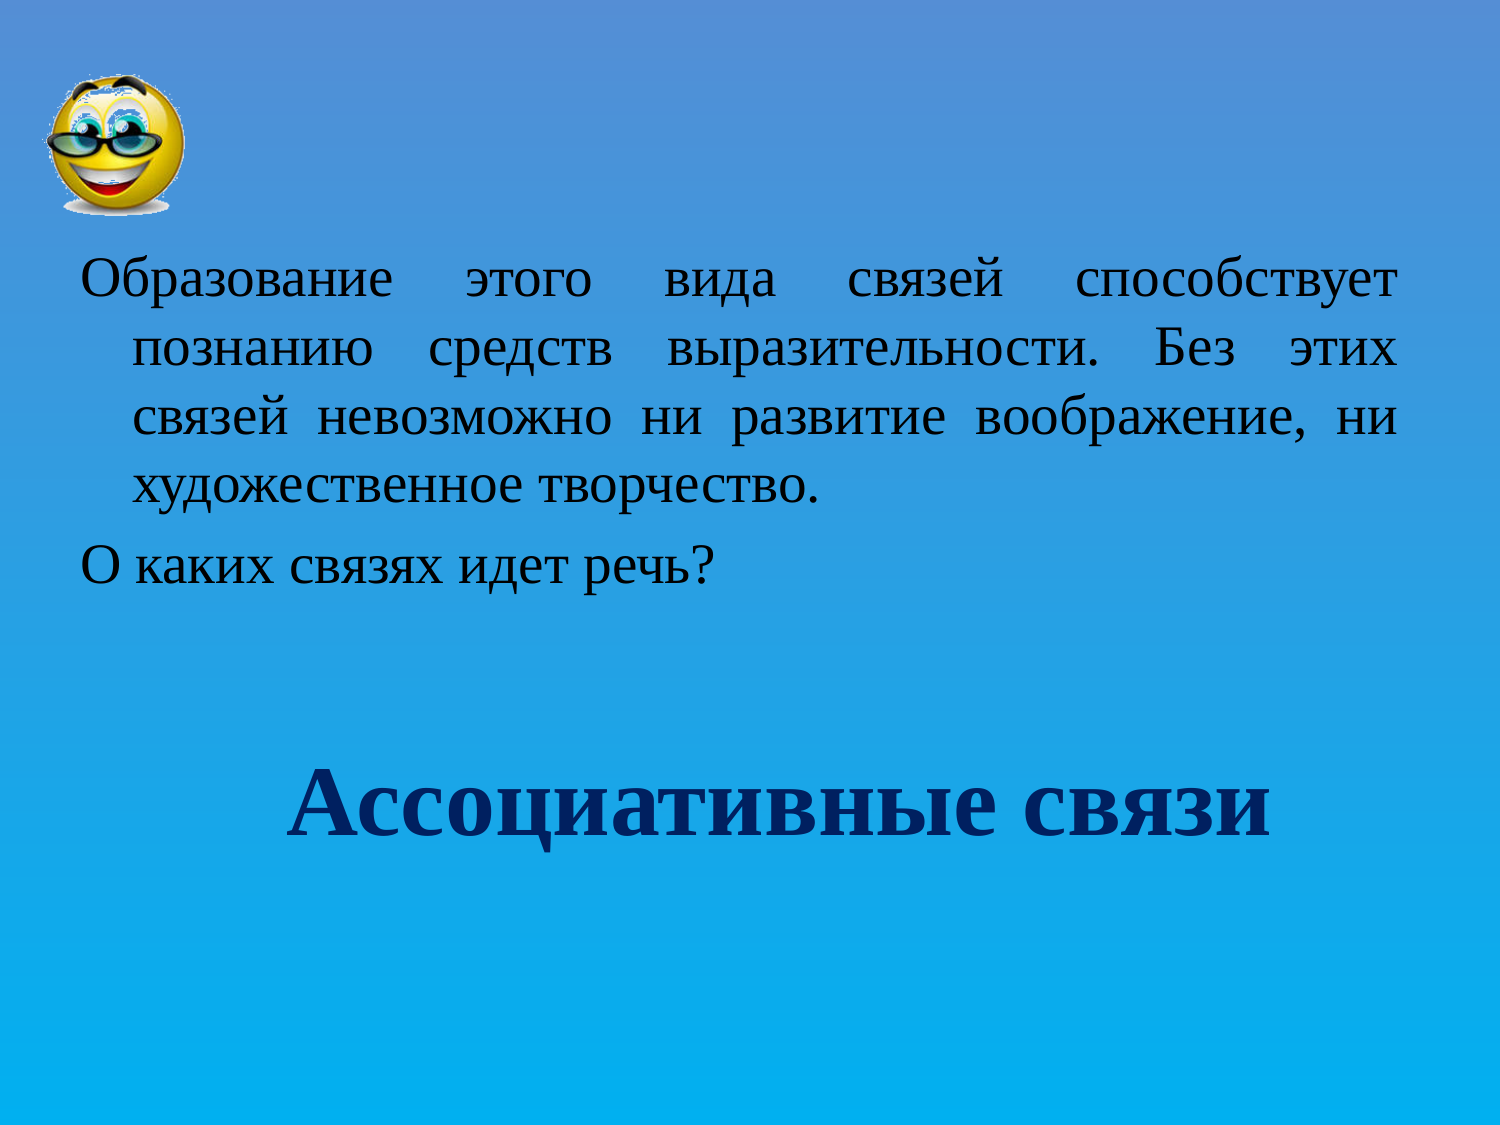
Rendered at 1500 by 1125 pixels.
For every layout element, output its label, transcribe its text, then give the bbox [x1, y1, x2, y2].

text_box Ассоциативные связи [218, 727, 1341, 863]
picture [40, 66, 195, 221]
list Образование этого вида связей способствует познанию средств выразительности. Без этих связей невозможно ни развитие воображение, ни художественное творчество. О каких связях идет речь? [64, 231, 1415, 610]
